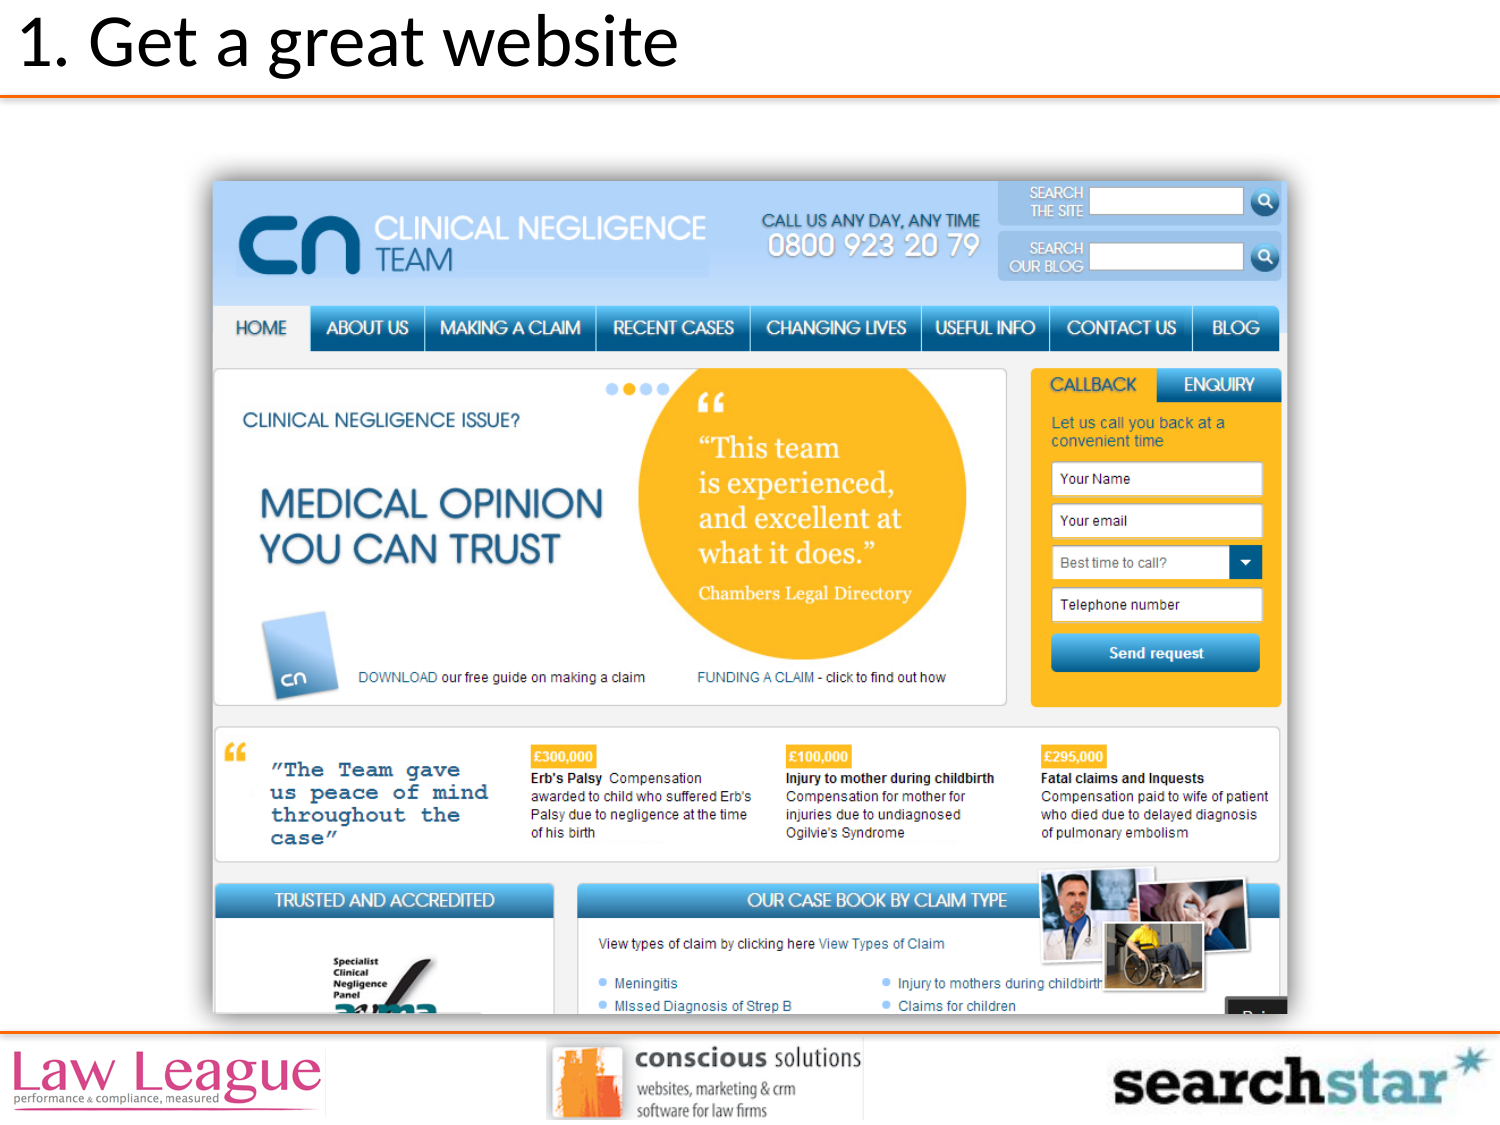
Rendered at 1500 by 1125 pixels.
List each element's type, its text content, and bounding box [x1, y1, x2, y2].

picture [212, 180, 1288, 1014]
title 1. Get a great website [0, 0, 1350, 97]
picture [546, 1037, 864, 1120]
picture [1093, 1034, 1496, 1124]
picture [7, 1049, 326, 1117]
